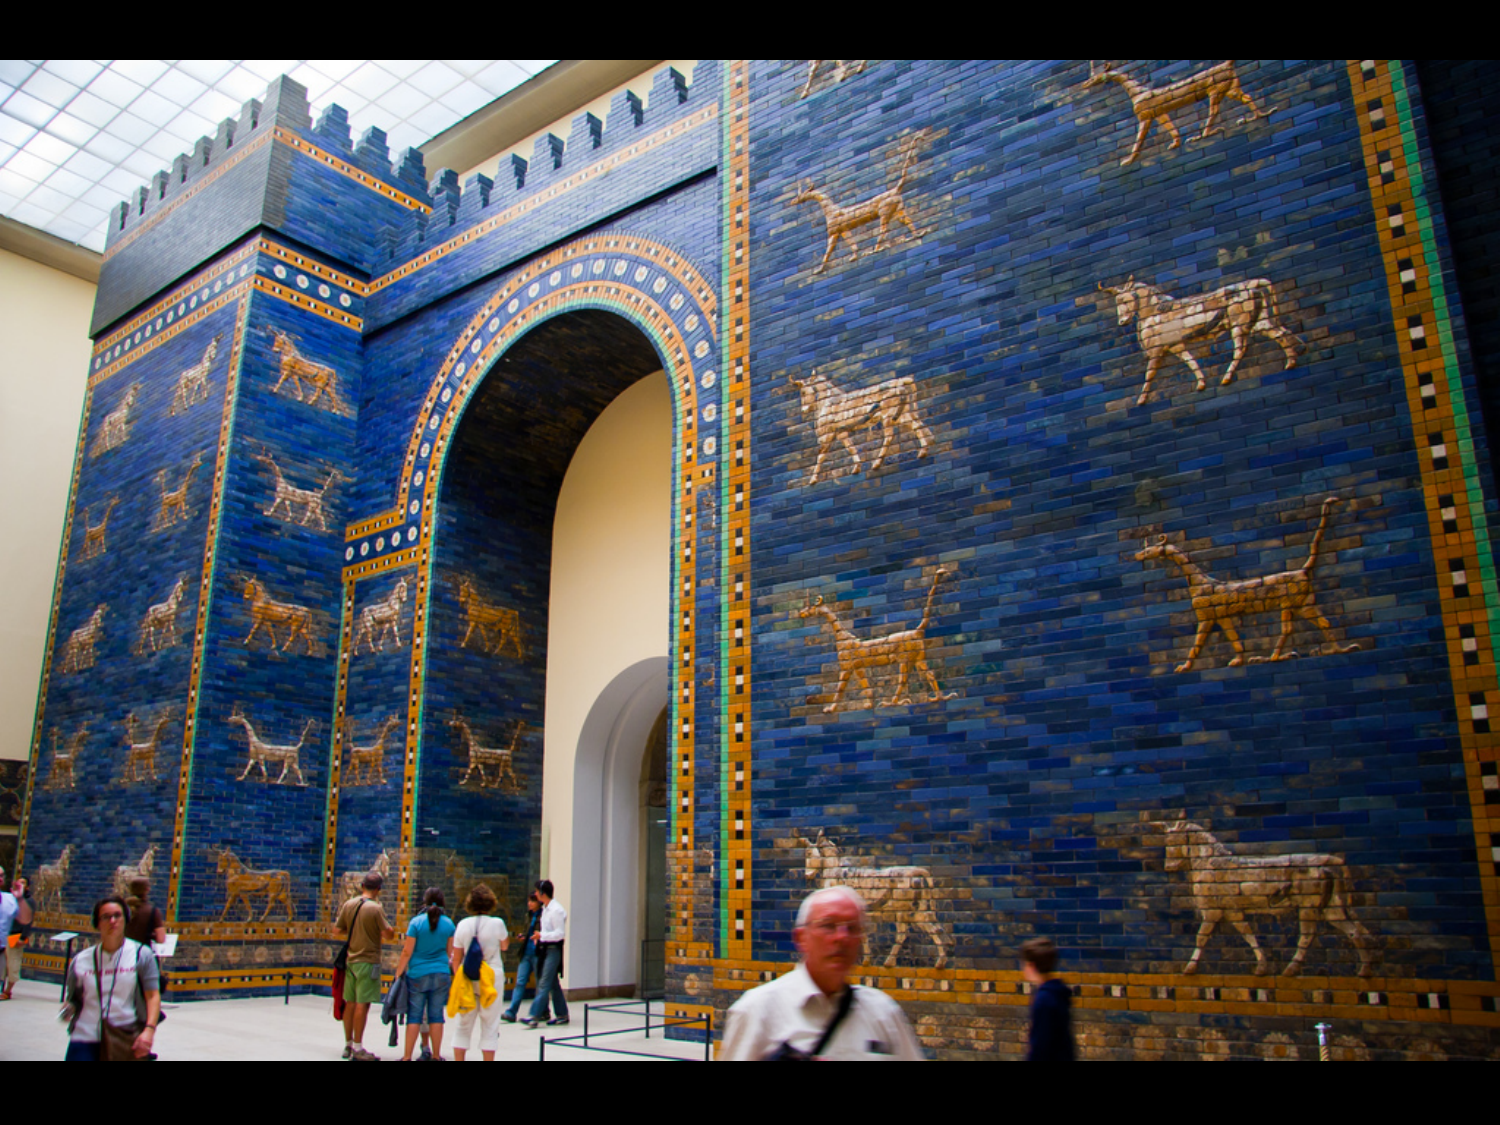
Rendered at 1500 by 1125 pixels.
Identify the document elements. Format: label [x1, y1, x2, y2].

picture [0, 60, 1500, 1062]
